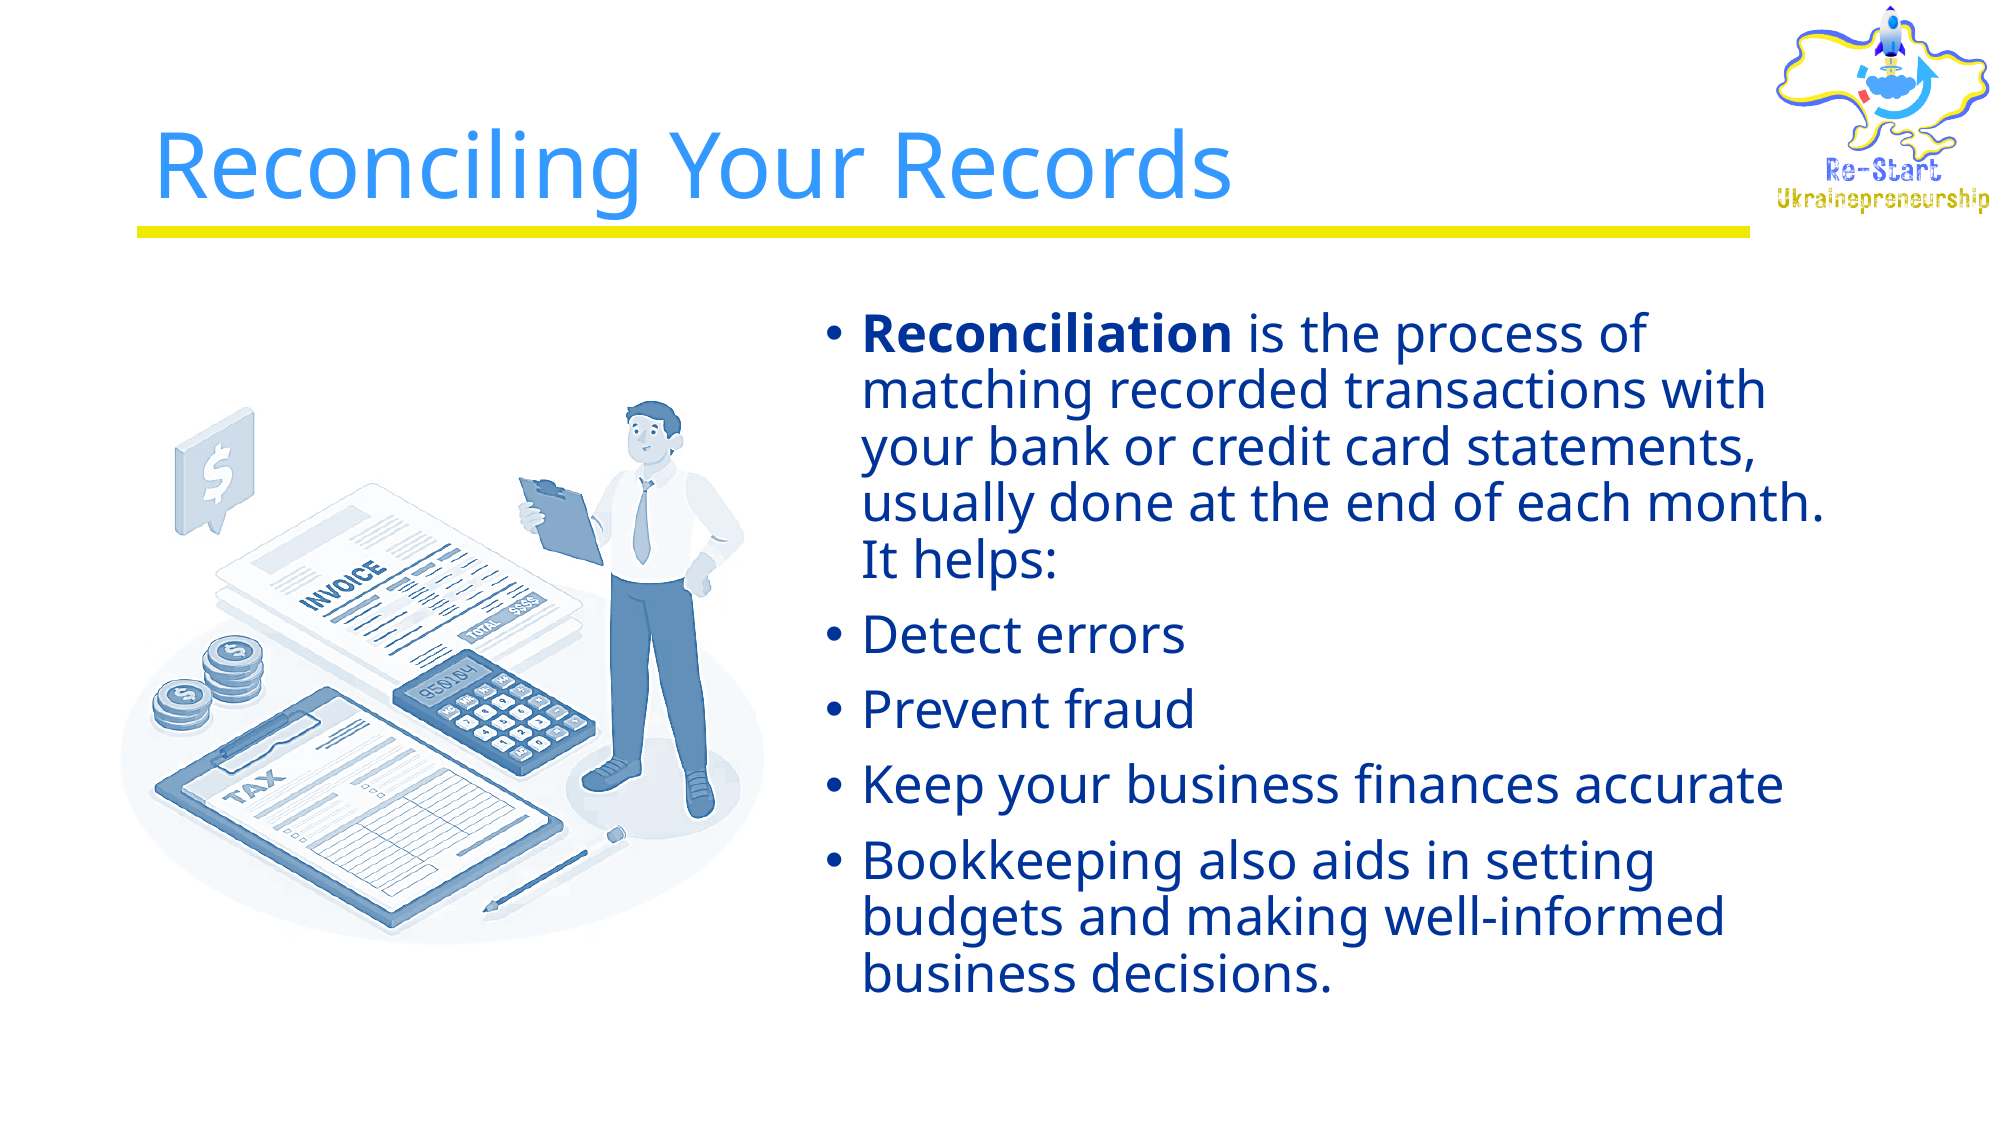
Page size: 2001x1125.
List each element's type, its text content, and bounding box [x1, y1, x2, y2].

title Reconciling Your Records [137, 59, 1863, 278]
list Reconciliation is the process of matching recorded transactions with your bank or credit card statements, usually done at the end of each month. It helps: Detect errors Prevent fraud Keep your business finances accurate Bookkeeping also aids in setting budgets and making well-informed business decisions. [810, 299, 1863, 1014]
picture [114, 328, 772, 985]
picture [1776, 5, 1990, 218]
